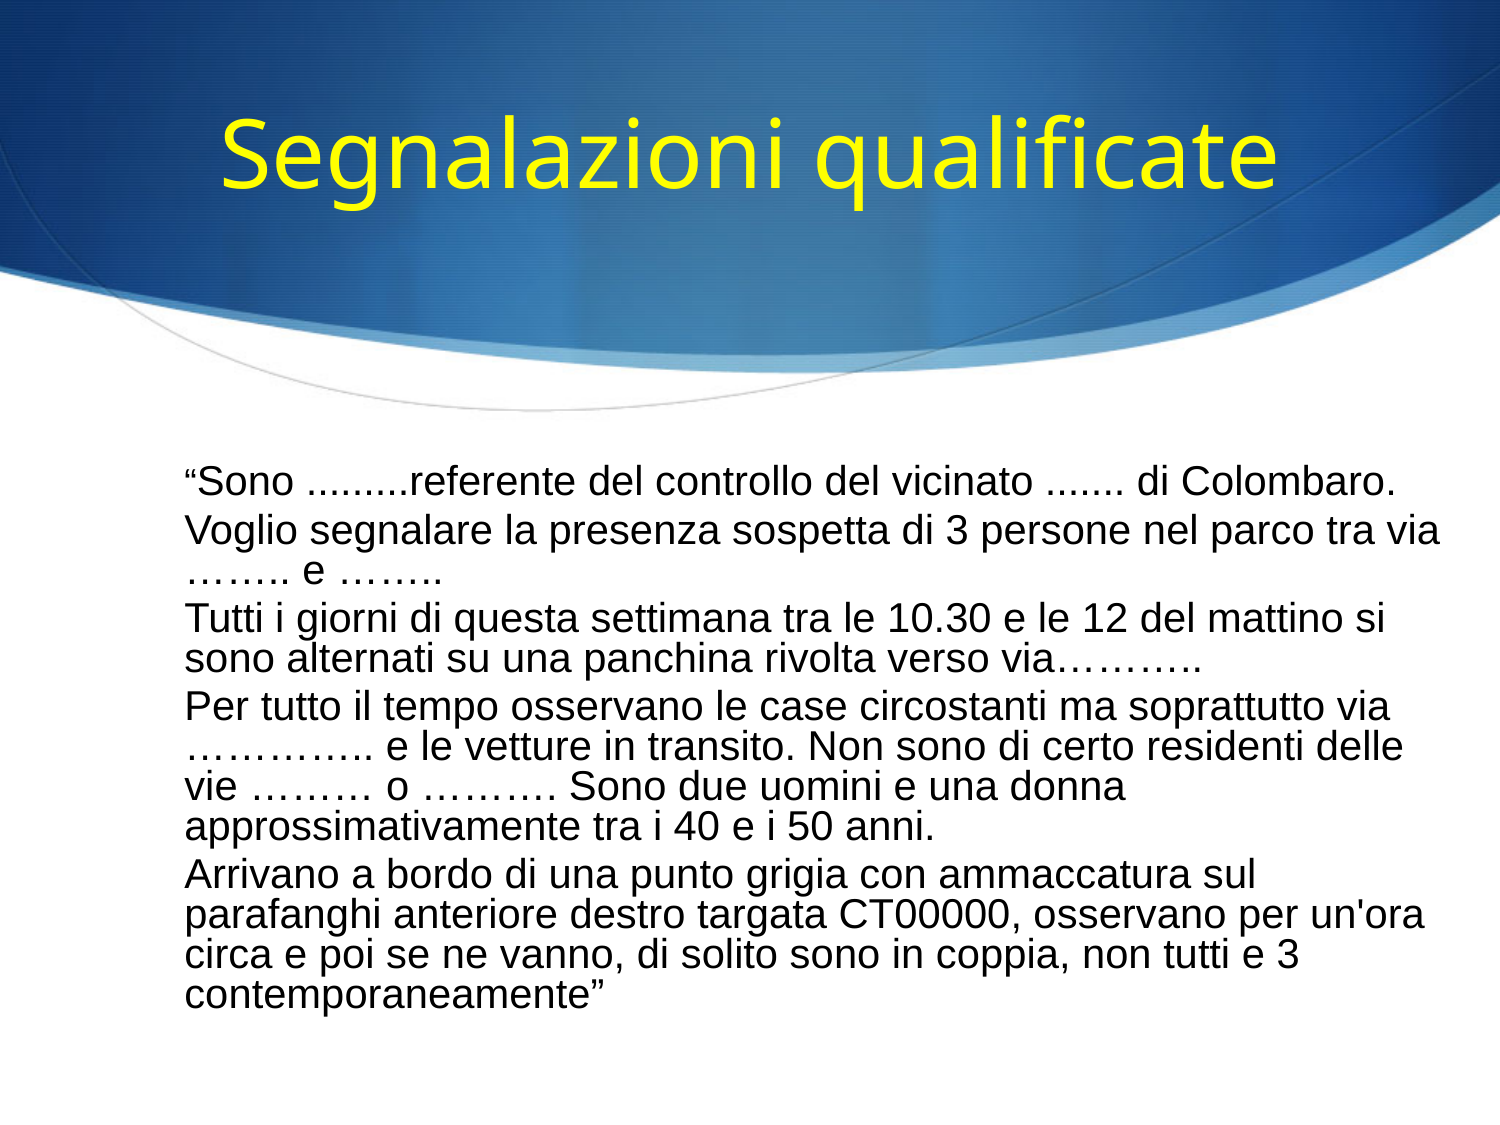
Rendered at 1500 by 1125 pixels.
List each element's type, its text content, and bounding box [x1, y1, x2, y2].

picture [0, 0, 1500, 1125]
title Segnalazioni qualificate [75, 56, 1425, 245]
text_box “Sono .........referente del controllo del vicinato ....... di Colombaro. Voglio segnalare la presenza sospetta di 3 persone nel parco tra via …….. e …….. Tutti i giorni di questa settimana tra le 10.30 e le 12 del mattino si sono alternati su una panchina rivolta verso via……….. Per tutto il tempo osservano le case circostanti ma soprattutto via ………….. e le vetture in transito. Non sono di certo residenti delle vie ……… o ………. Sono due uomini e una donna approssimativamente tra i 40 e i 50 anni. Arrivano a bordo di una punto grigia con ammaccatura sul parafanghi anteriore destro targata CT00000, osservano per un'ora circa e poi se ne vanno, di solito sono in coppia, non tutti e 3 contemporaneamente” [113, 368, 1464, 1112]
